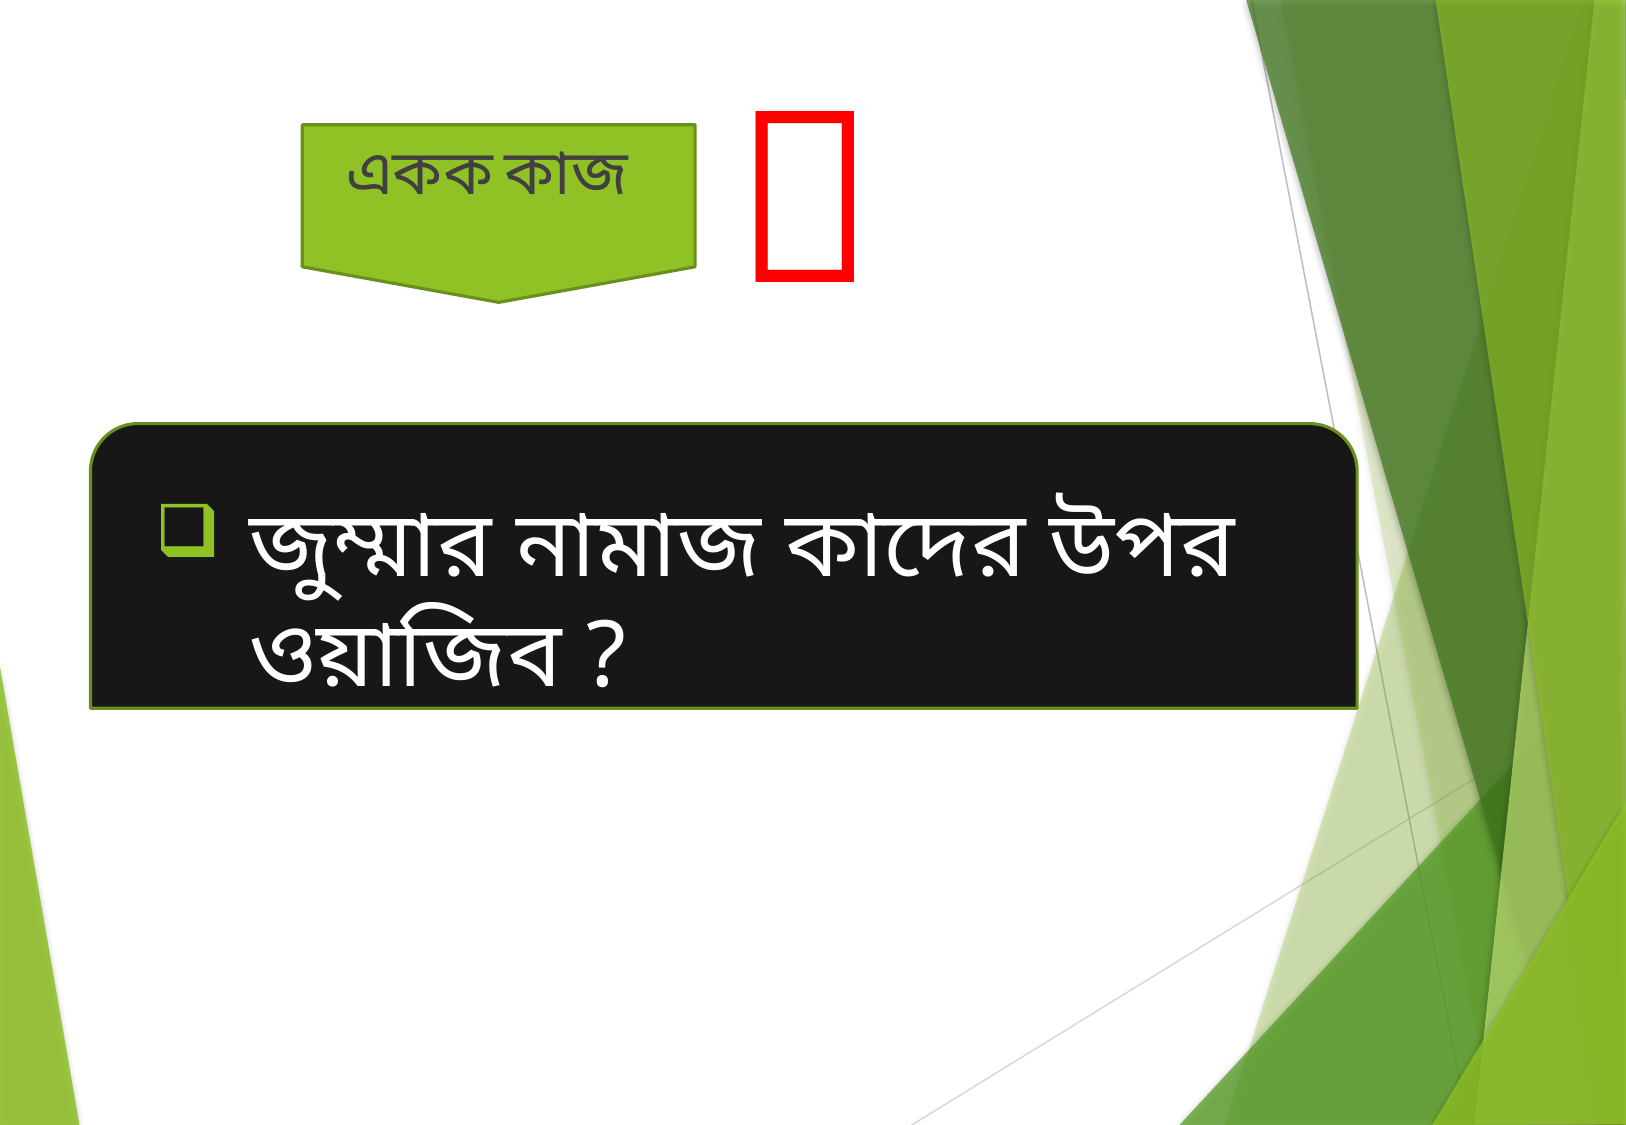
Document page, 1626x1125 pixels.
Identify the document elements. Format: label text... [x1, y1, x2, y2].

text_box [88, 421, 1359, 710]
list একক কাজ [330, 124, 674, 260]
text_box  [719, 35, 981, 338]
text_box জুম্মার নামাজ কাদের উপর ওয়াজিব ? [140, 477, 1358, 655]
text_box [300, 123, 697, 304]
